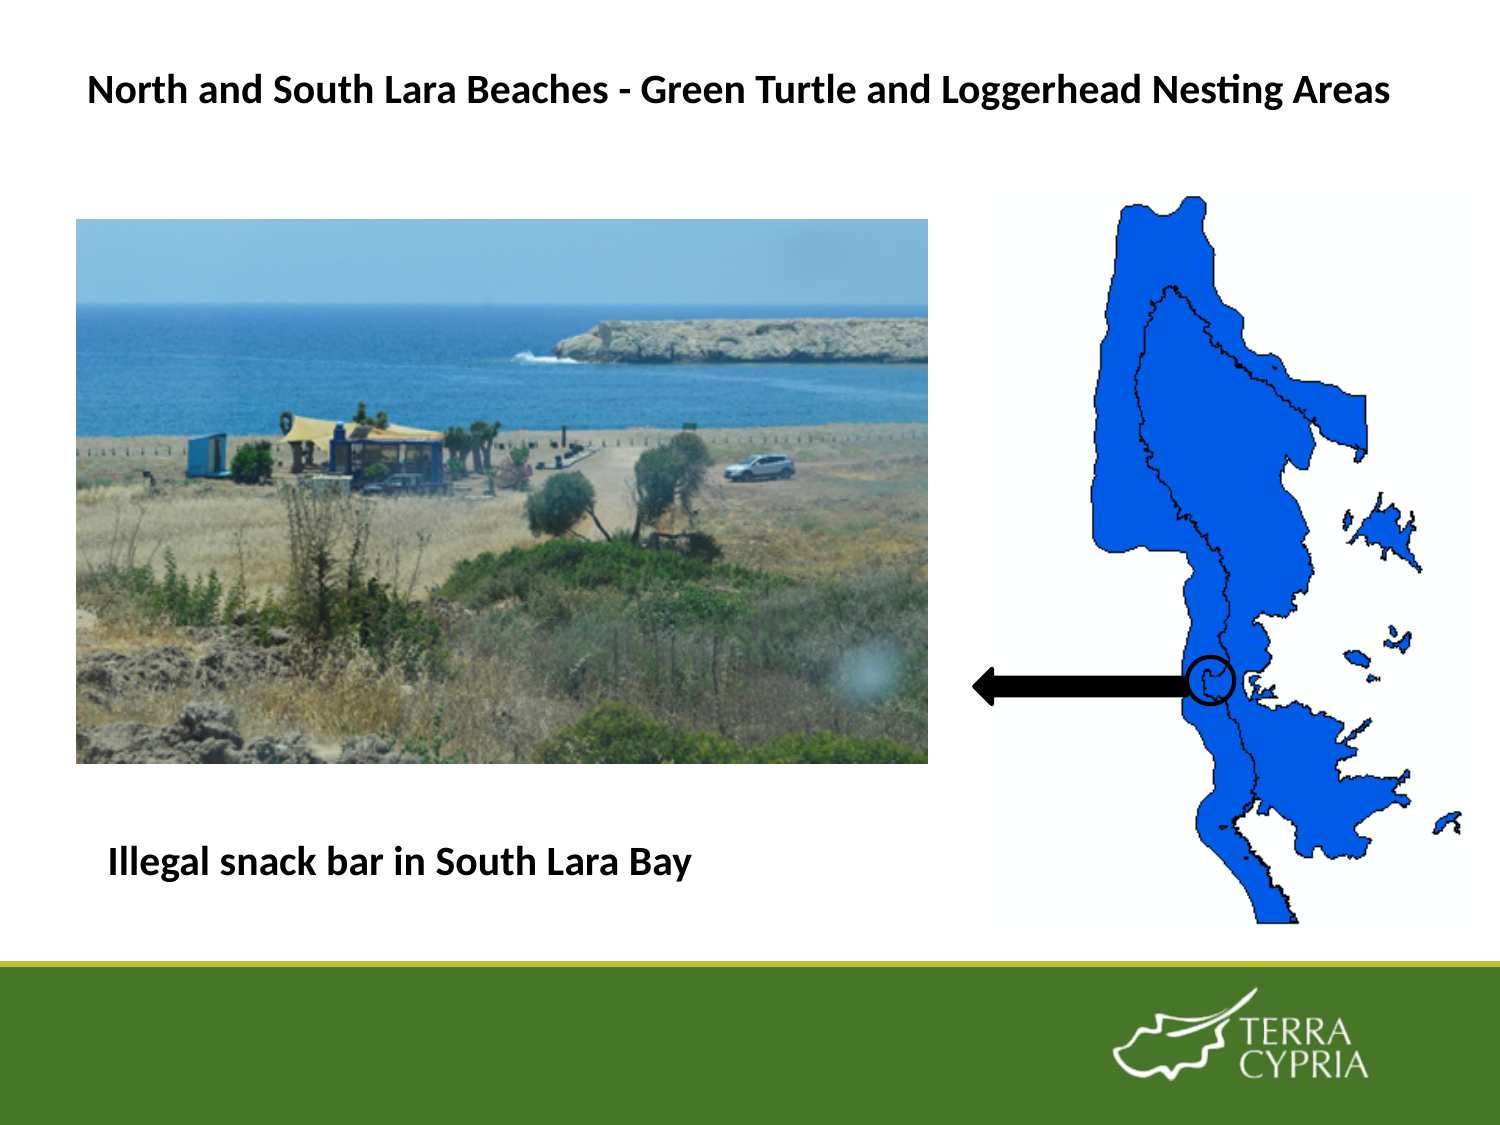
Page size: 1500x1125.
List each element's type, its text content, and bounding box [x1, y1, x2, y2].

text_box Illegal snack bar in South Lara Bay [92, 826, 980, 892]
picture [76, 219, 928, 764]
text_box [0, 963, 1500, 1125]
text_box [972, 677, 980, 696]
text_box North and South Lara Beaches - Green Turtle and Loggerhead Nesting Areas [62, 54, 1440, 120]
picture [985, 184, 1473, 943]
